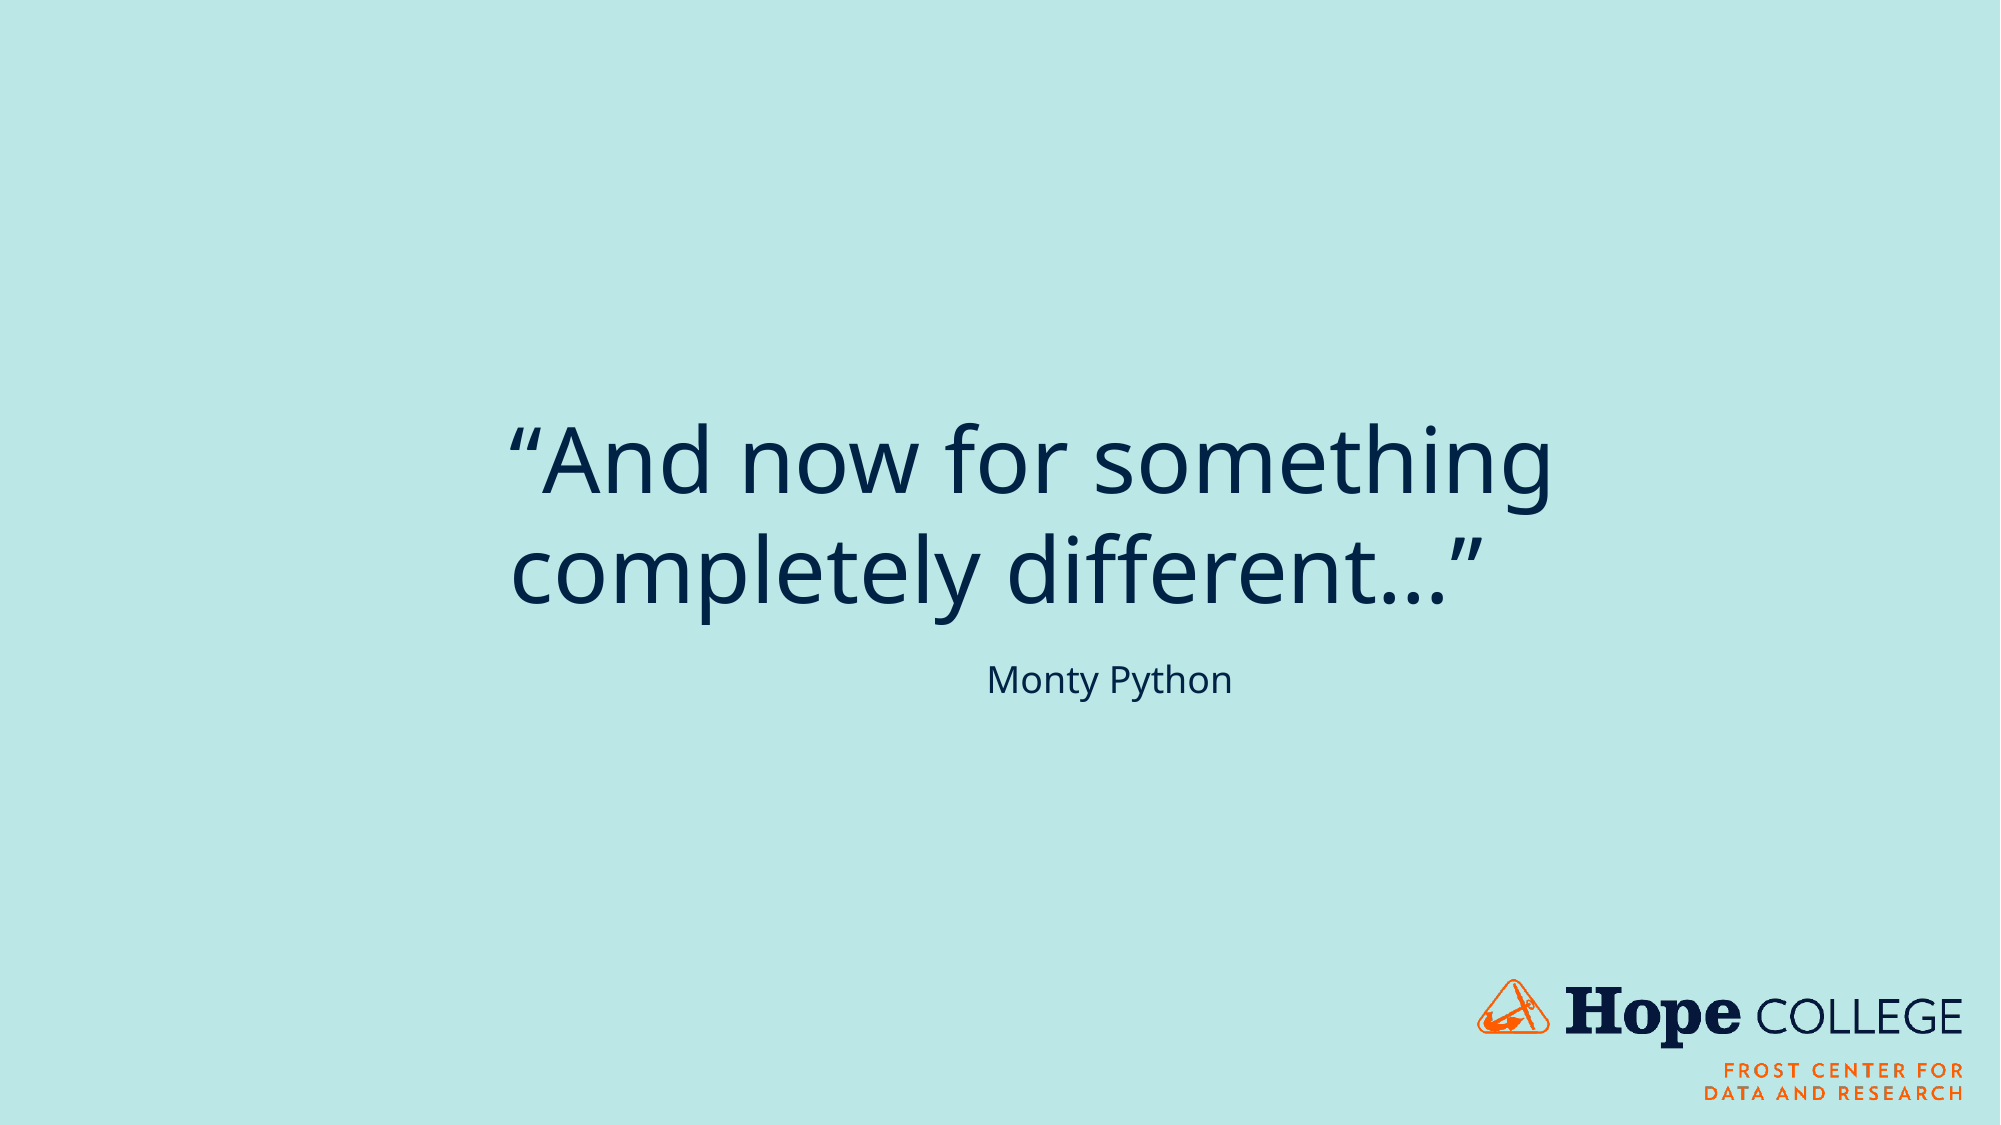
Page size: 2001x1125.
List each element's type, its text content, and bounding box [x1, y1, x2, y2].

text_box Monty Python [971, 648, 1449, 753]
picture [1477, 979, 1966, 1106]
text_box “And now for something completely different…” [494, 394, 1932, 630]
